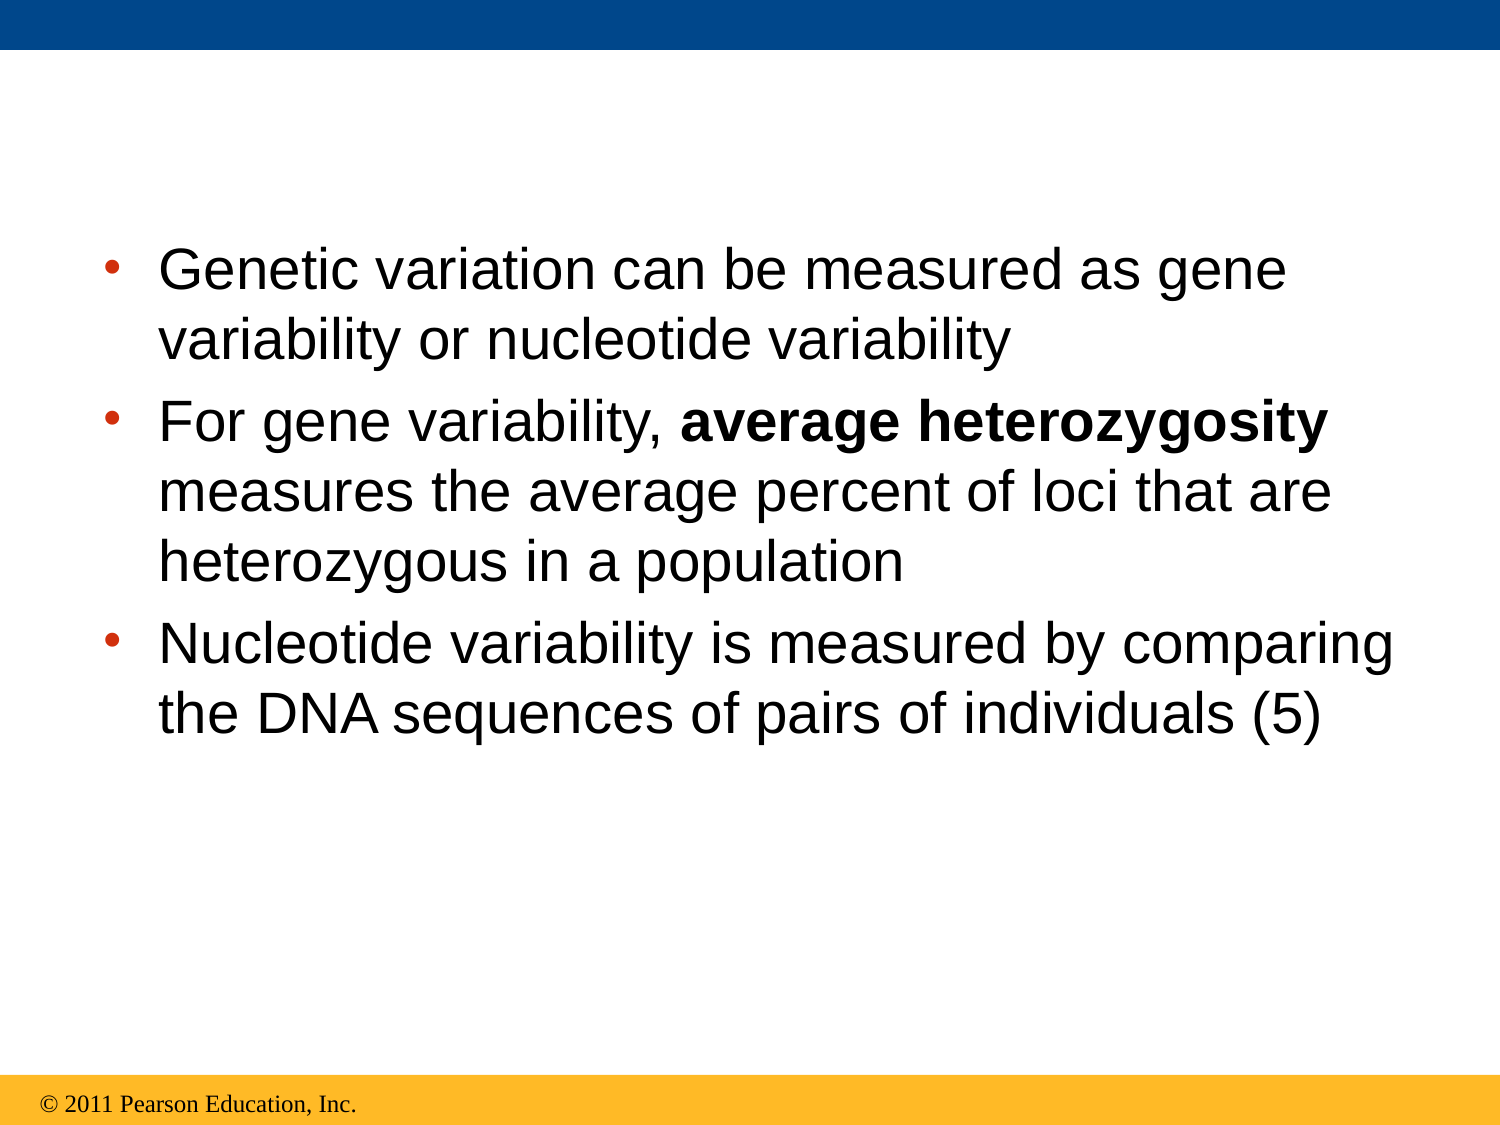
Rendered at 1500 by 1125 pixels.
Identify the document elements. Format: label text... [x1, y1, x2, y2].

list Genetic variation can be measured as gene variability or nucleotide variability For gene variability, average heterozygosity measures the average percent of loci that are heterozygous in a population Nucleotide variability is measured by comparing the DNA sequences of pairs of individuals (5) [87, 223, 1426, 976]
text_box [0, 0, 1500, 50]
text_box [0, 1074, 1500, 1125]
